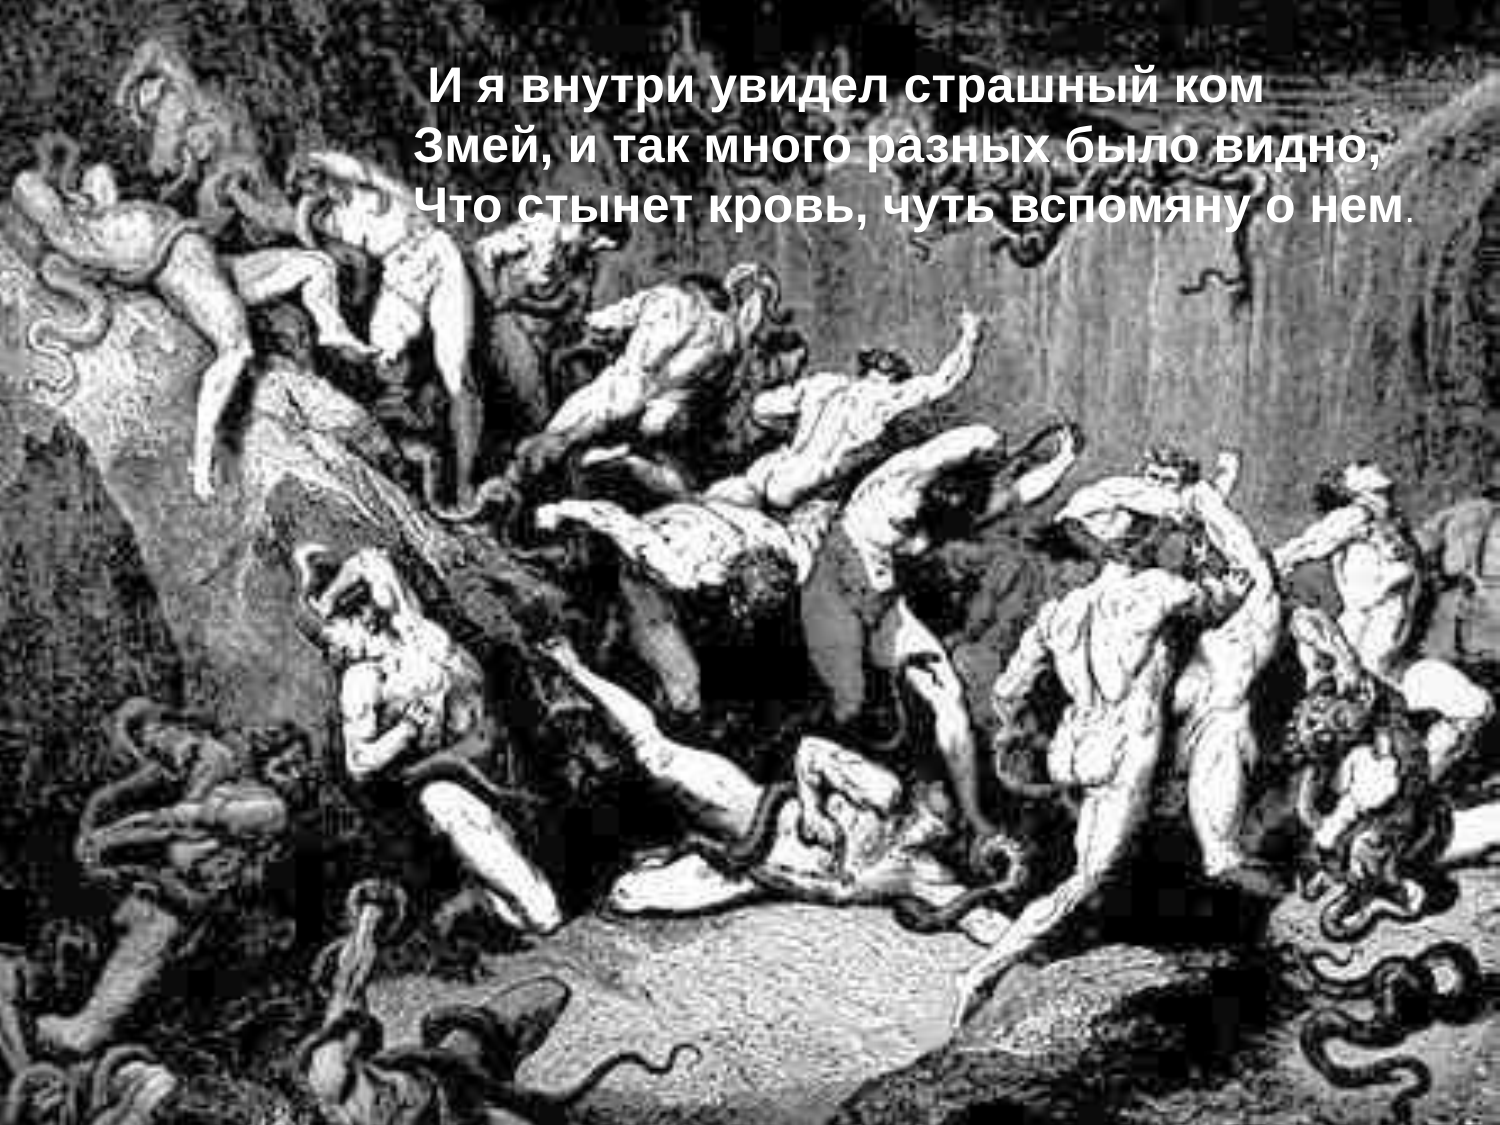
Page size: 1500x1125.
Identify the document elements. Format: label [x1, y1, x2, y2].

list [0, 0, 1500, 1125]
